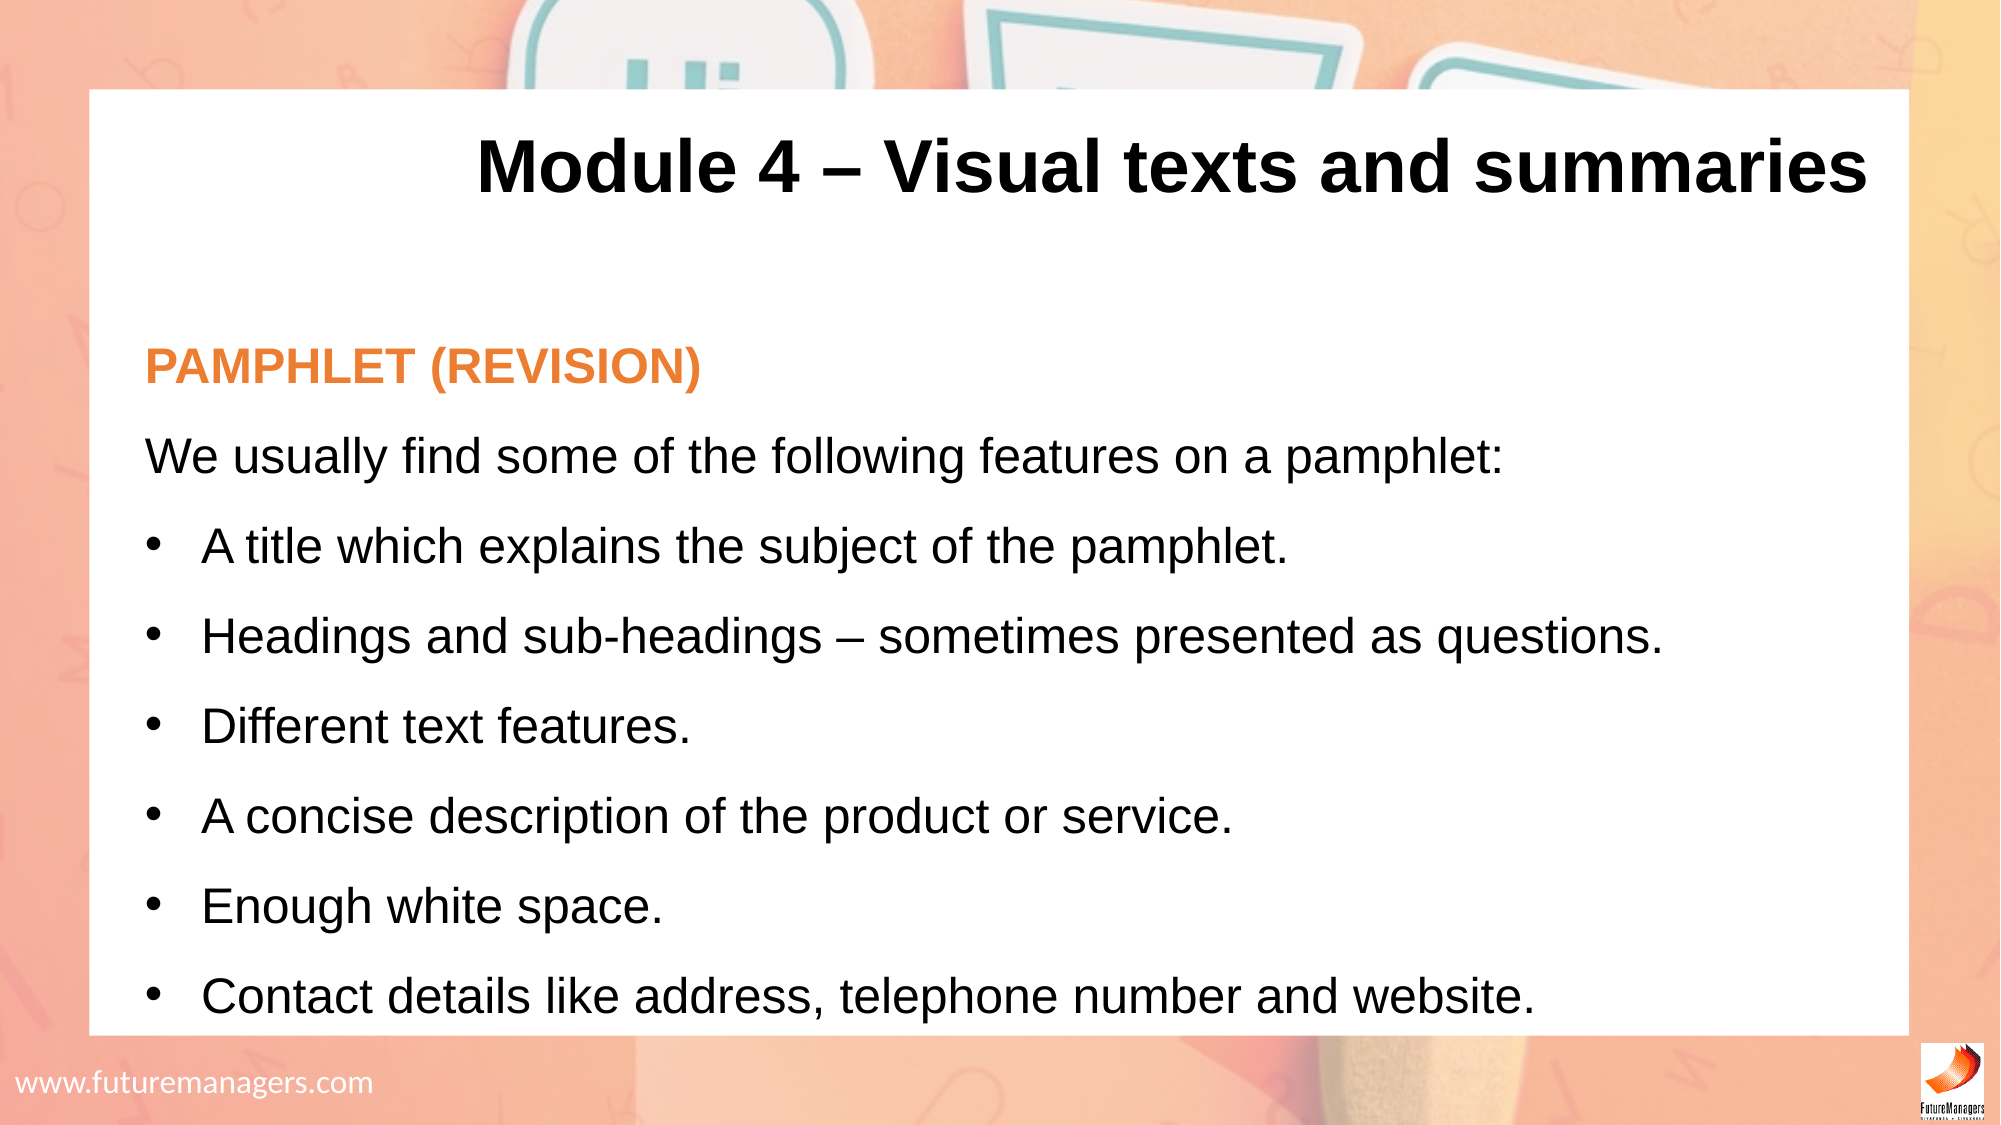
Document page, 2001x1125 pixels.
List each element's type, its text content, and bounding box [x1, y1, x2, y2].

picture [1921, 1043, 1984, 1120]
text_box [88, 88, 1910, 1037]
text_box PAMPHLET (REVISION) We usually find some of the following features on a pamphlet: A title which explains the subject of the pamphlet. Headings and sub-headings – sometimes presented as questions. Different text features. A concise description of the product or service. Enough white space. Contact details like address, telephone number and website. [130, 295, 1869, 1031]
text_box www.futuremanagers.com [0, 1052, 1447, 1108]
text_box Module 4 – Visual texts and summaries [109, 109, 1886, 215]
